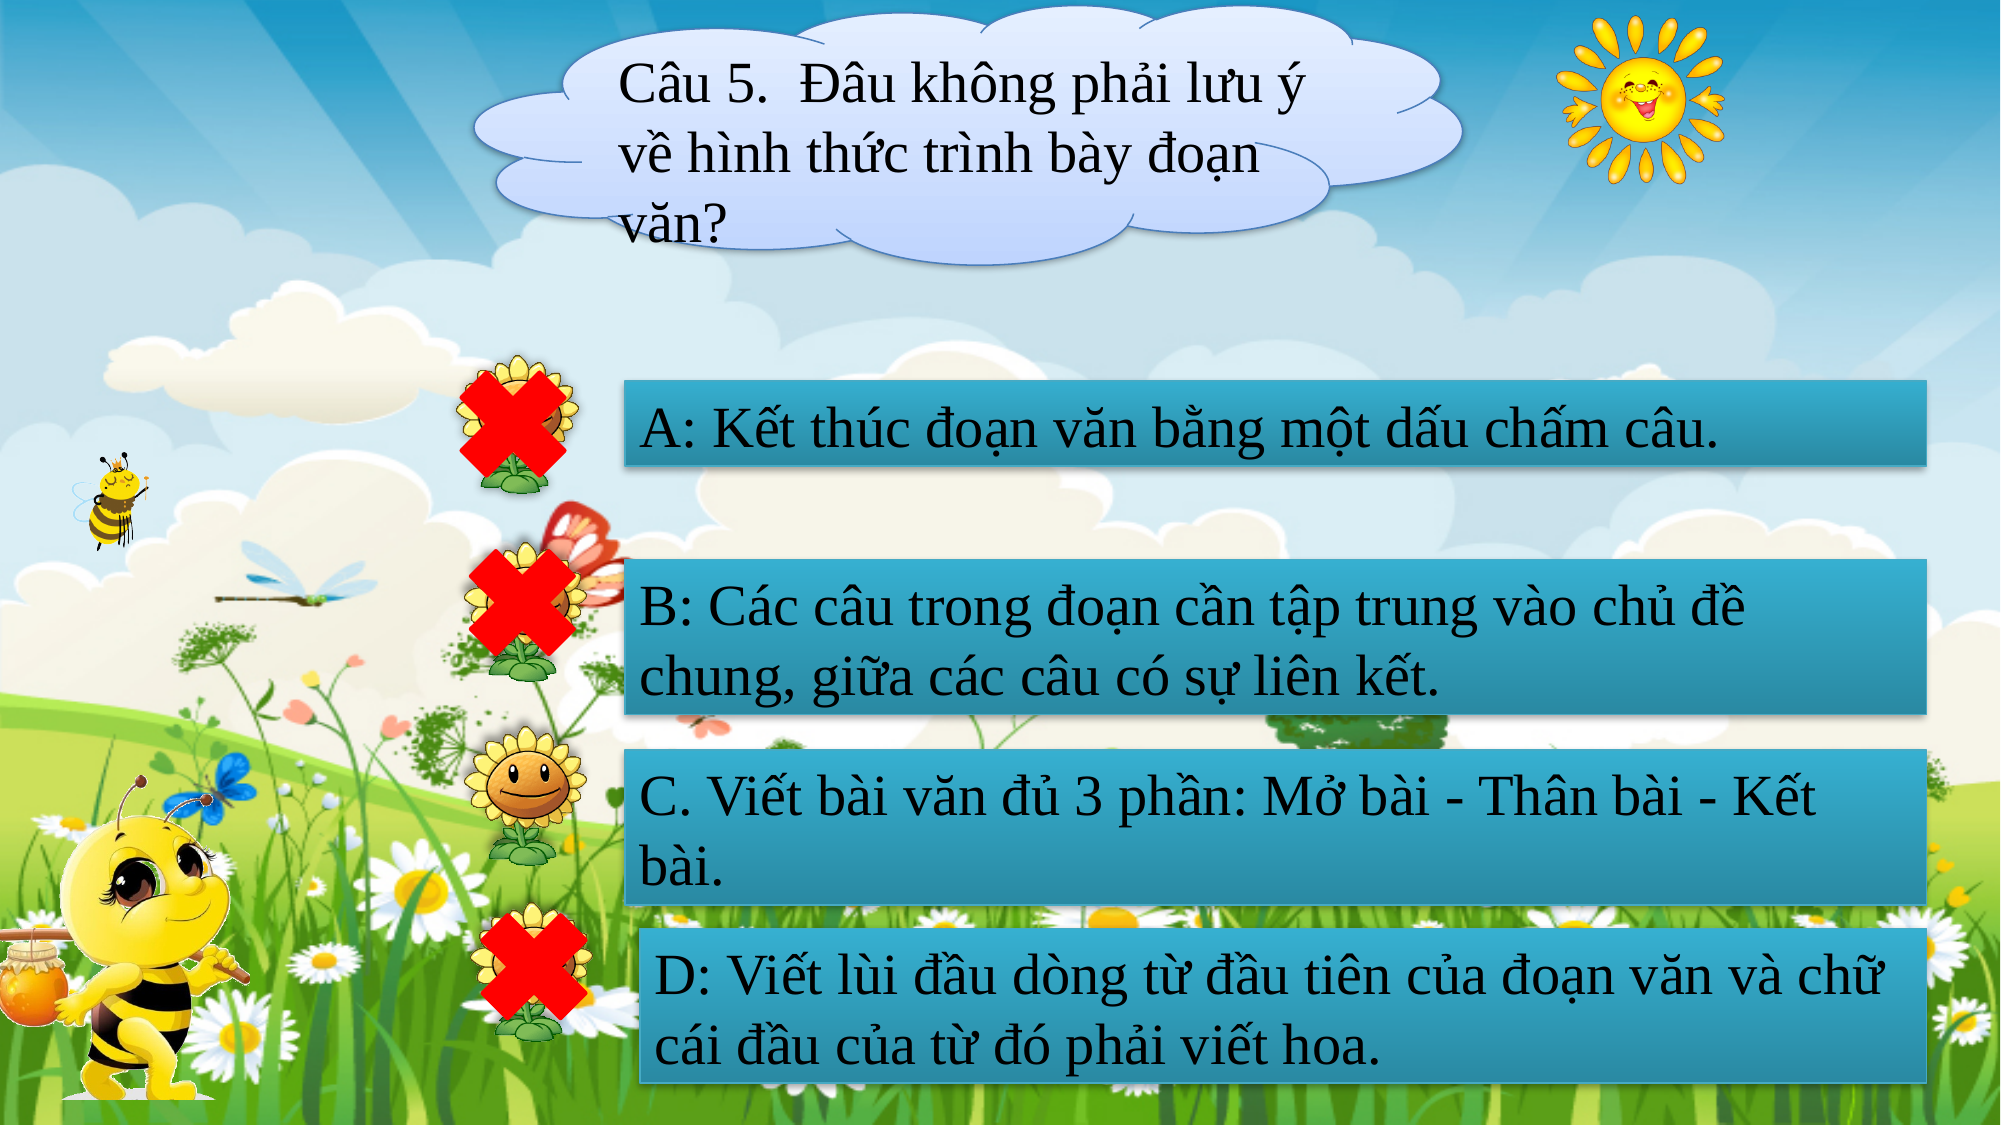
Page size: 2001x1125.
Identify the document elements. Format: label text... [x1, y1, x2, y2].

text_box [1379, 41, 1464, 182]
text_box [922, 262, 1038, 266]
text_box [630, 4, 1351, 37]
text_box [473, 45, 603, 219]
text_box Câu 5. Đâu không phải lưu ý về hình thức trình bày đoạn văn? [603, 37, 1379, 262]
text_box C. Viết bài văn đủ 3 phần: Mở bài - Thân bài - Kết bài. [624, 749, 1927, 906]
text_box A: Kết thúc đoạn văn bằng một dấu chấm câu. [624, 380, 1927, 467]
picture [0, 0, 2001, 1125]
text_box B: Các câu trong đoạn cần tập trung vào chủ đề chung, giữa các câu có sự liên kết. [624, 559, 1927, 715]
text_box D: Viết lùi đầu dòng từ đầu tiên của đoạn văn và chữ cái đầu của từ đó phải viết hoa. [639, 928, 1927, 1084]
